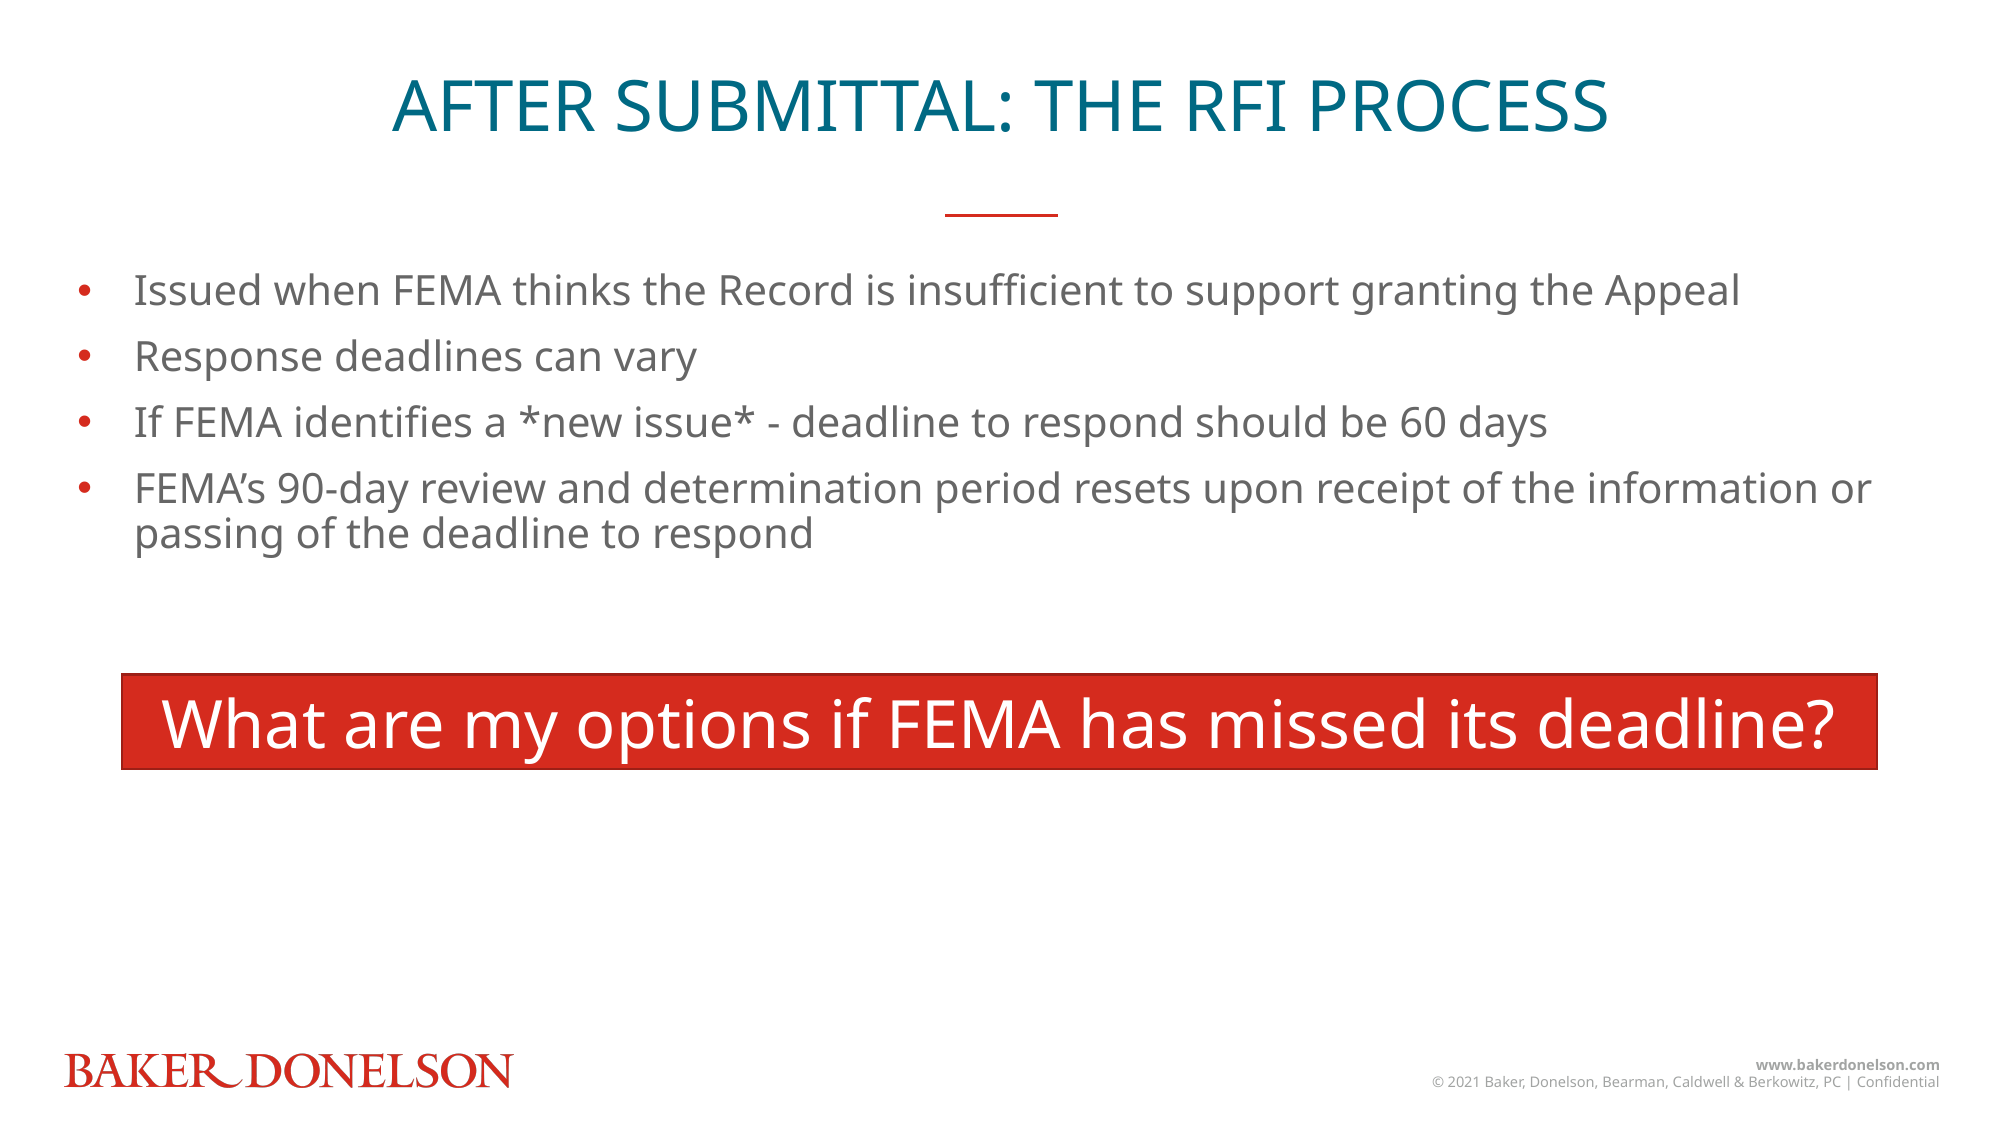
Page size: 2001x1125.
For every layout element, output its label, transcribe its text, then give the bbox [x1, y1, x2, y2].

list AFTER SUBMITTAL: THE RFI PROCESS [64, 61, 1939, 145]
picture [64, 1053, 514, 1088]
list Issued when FEMA thinks the Record is insufficient to support granting the Appeal Response deadlines can vary If FEMA identifies a *new issue* - deadline to respond should be 60 days FEMA’s 90-day review and determination period resets upon receipt of the information or passing of the deadline to respond [62, 262, 1938, 1007]
text_box What are my options if FEMA has missed its deadline? [121, 673, 1878, 770]
